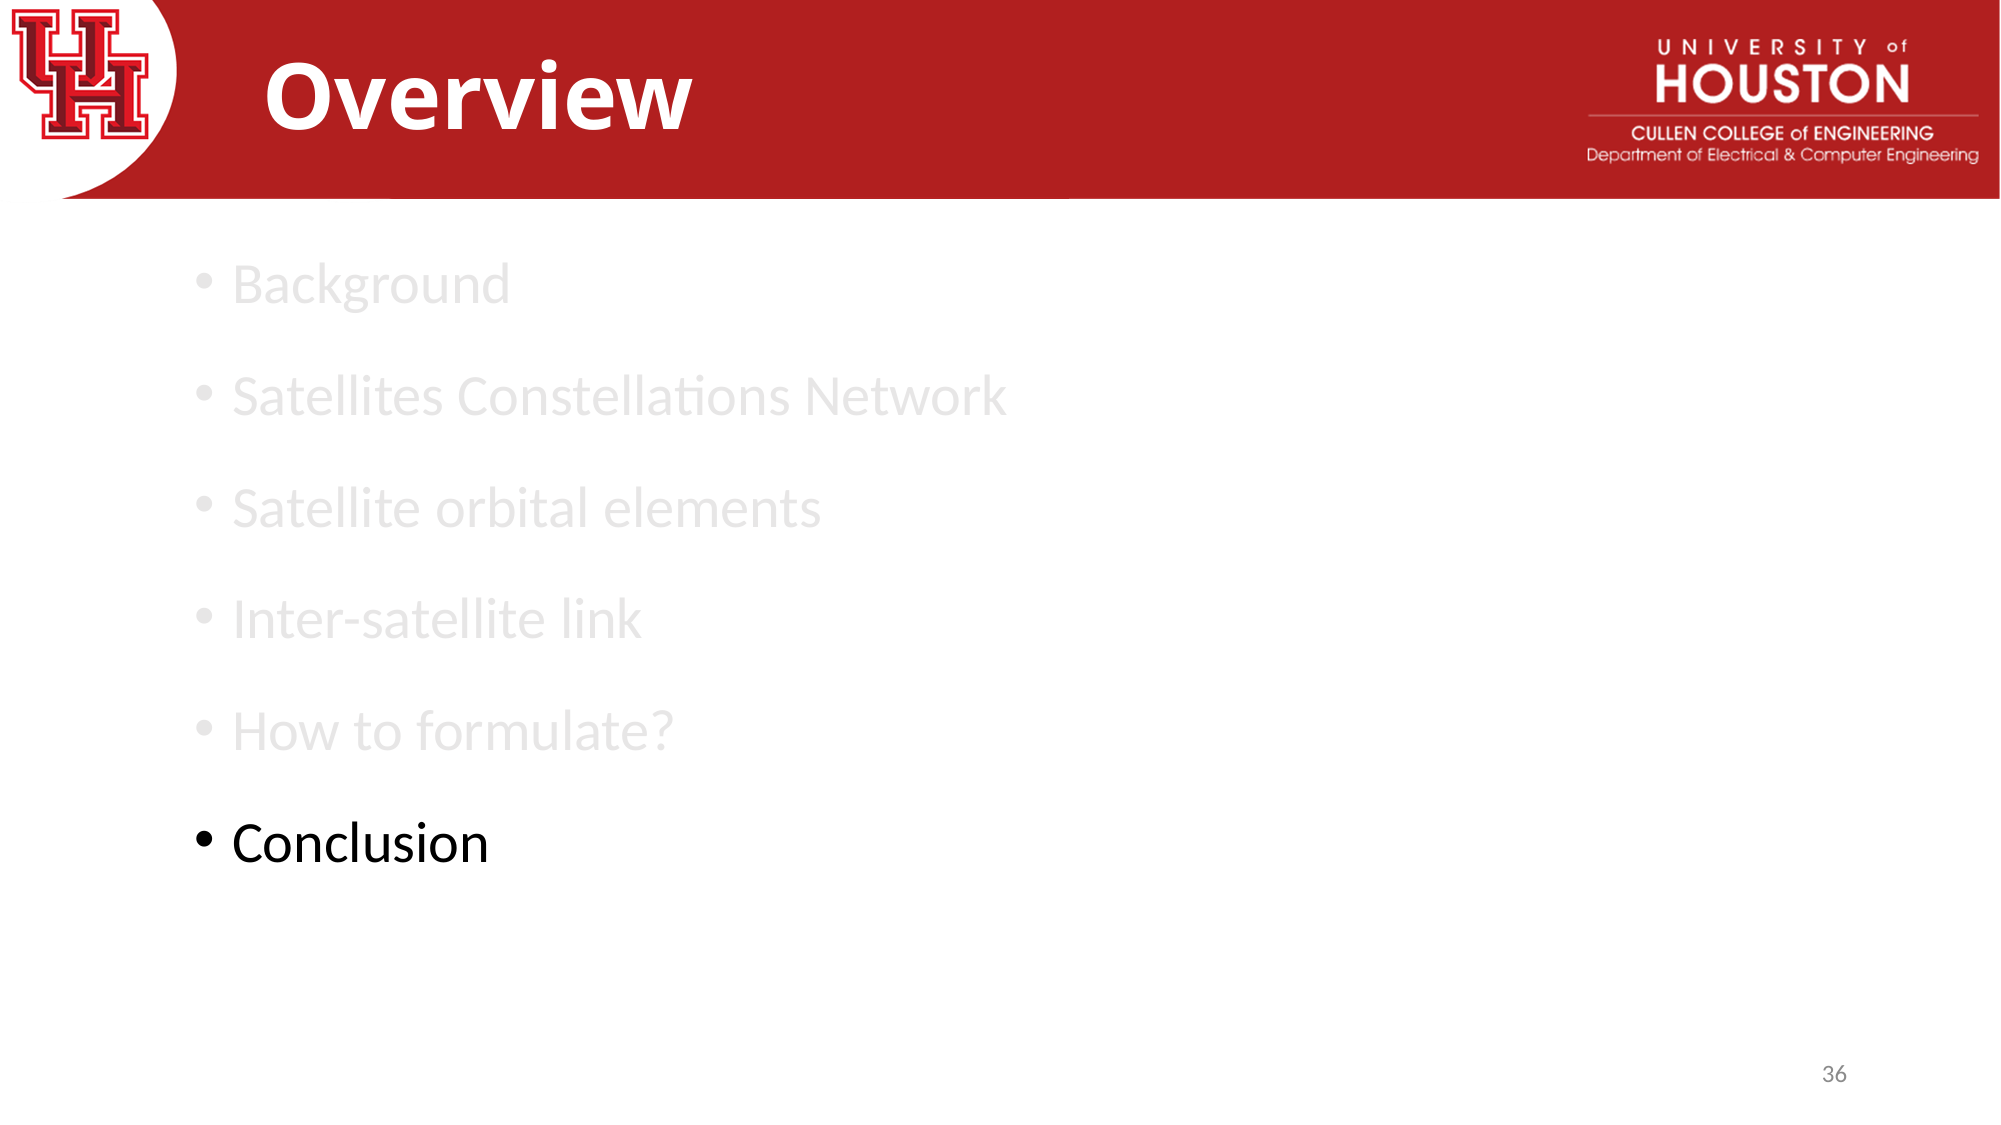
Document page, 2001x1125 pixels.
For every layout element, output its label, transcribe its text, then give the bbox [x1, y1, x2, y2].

list Background Satellites Constellations Network Satellite orbital elements Inter-satellite link How to formulate? Conclusion [179, 217, 1773, 1082]
picture [0, 0, 2000, 203]
slide_number 36 [1412, 1042, 1863, 1103]
